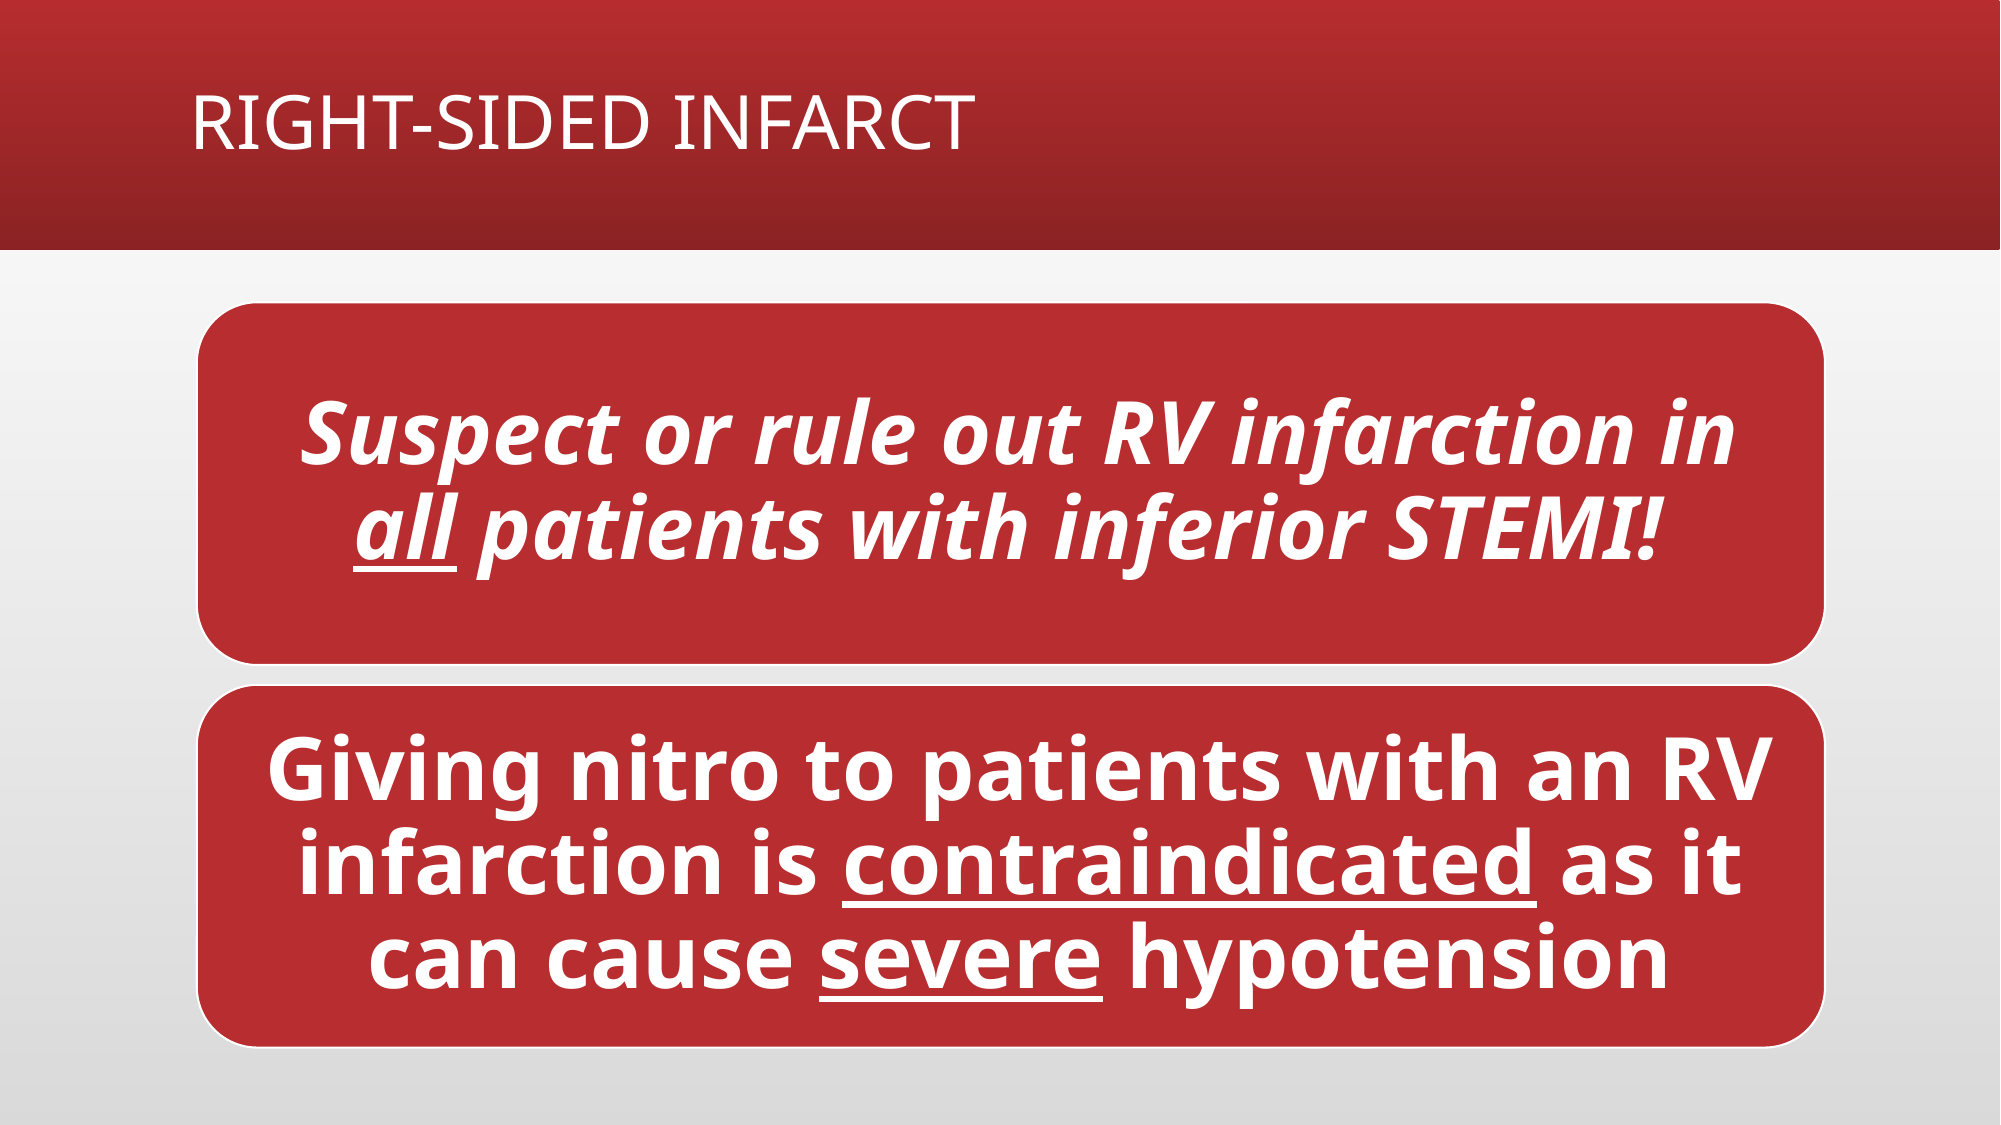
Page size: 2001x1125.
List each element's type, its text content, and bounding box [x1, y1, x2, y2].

title RIGHT-SIDED INFARCT [174, 16, 1825, 234]
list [196, 299, 1825, 1050]
